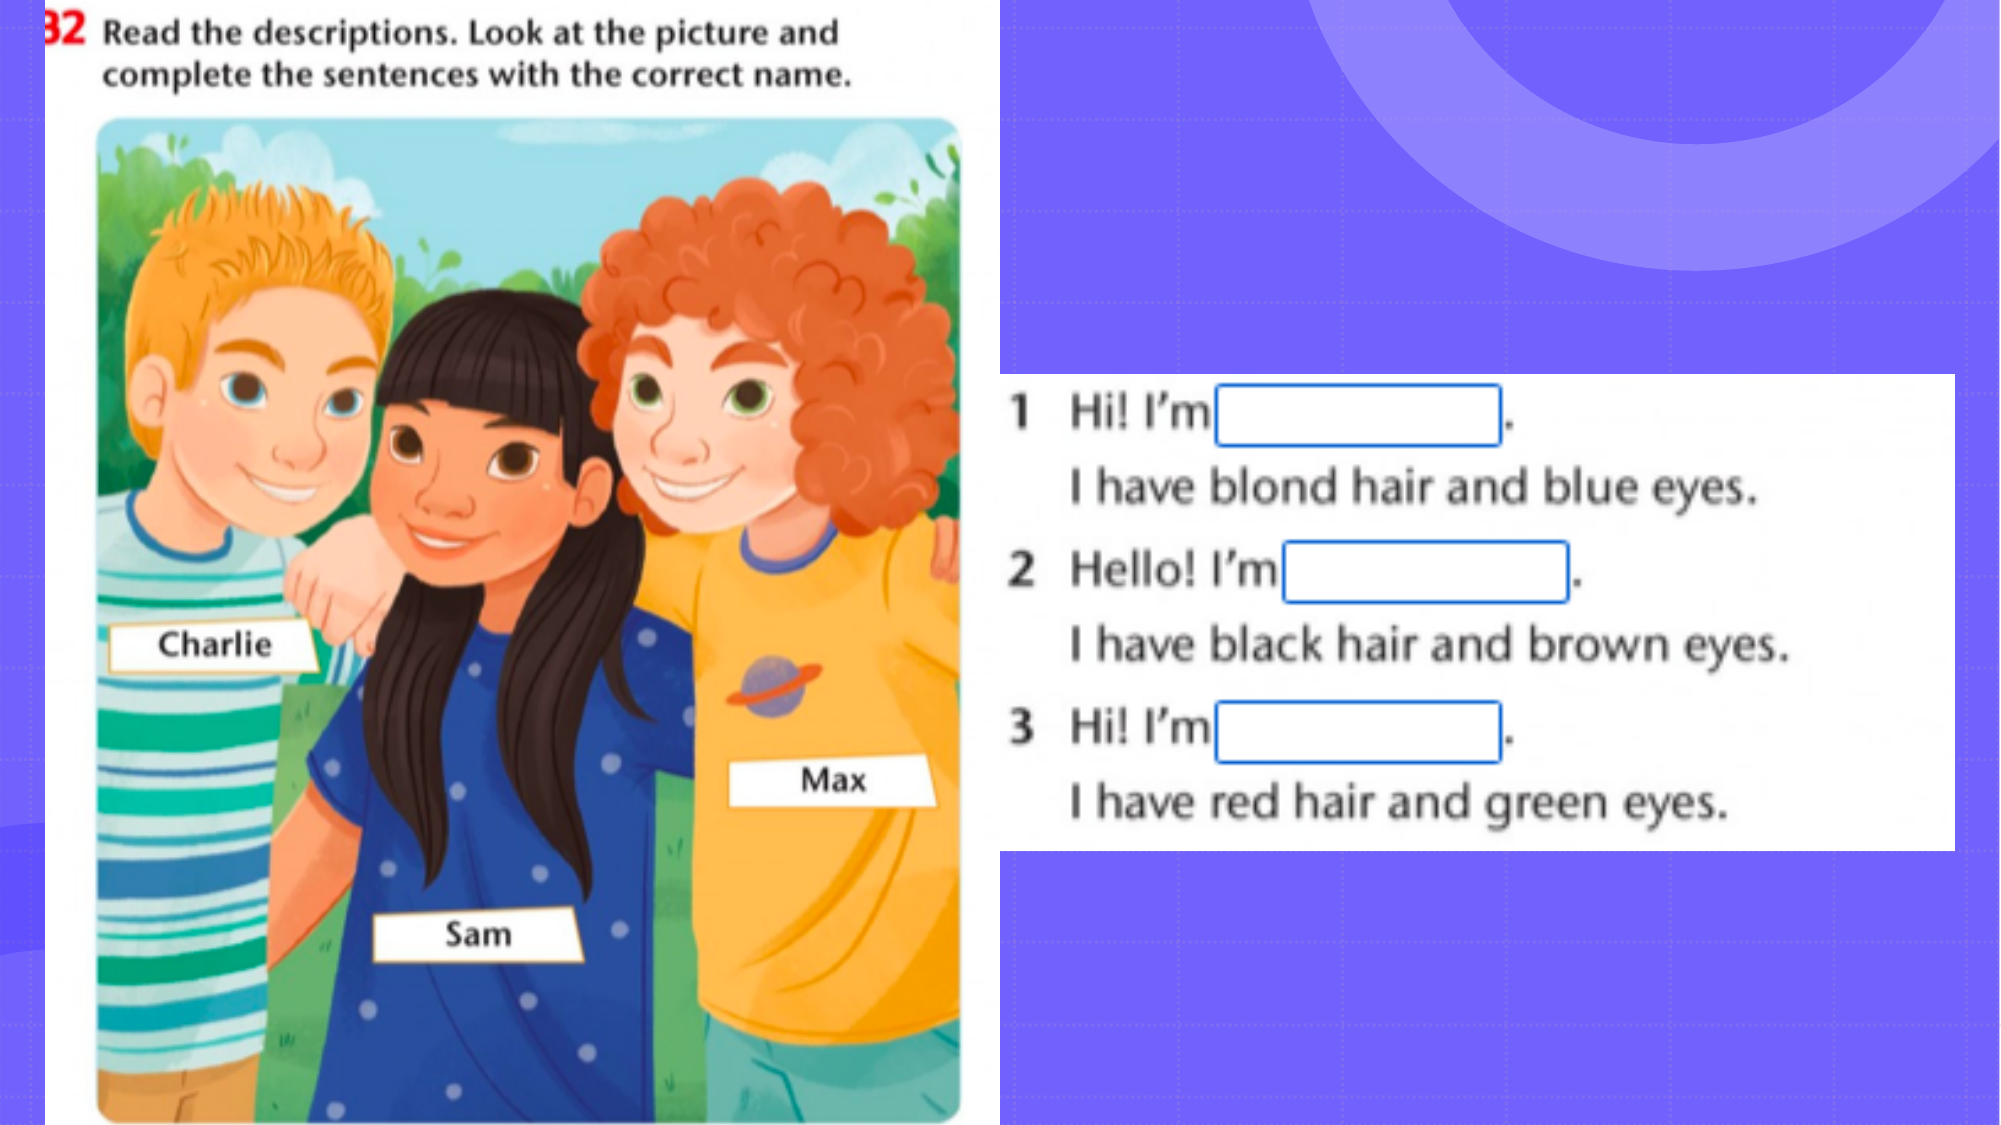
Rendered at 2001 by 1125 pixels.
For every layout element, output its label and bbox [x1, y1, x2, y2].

picture [999, 374, 1955, 851]
list [45, 0, 1000, 1125]
